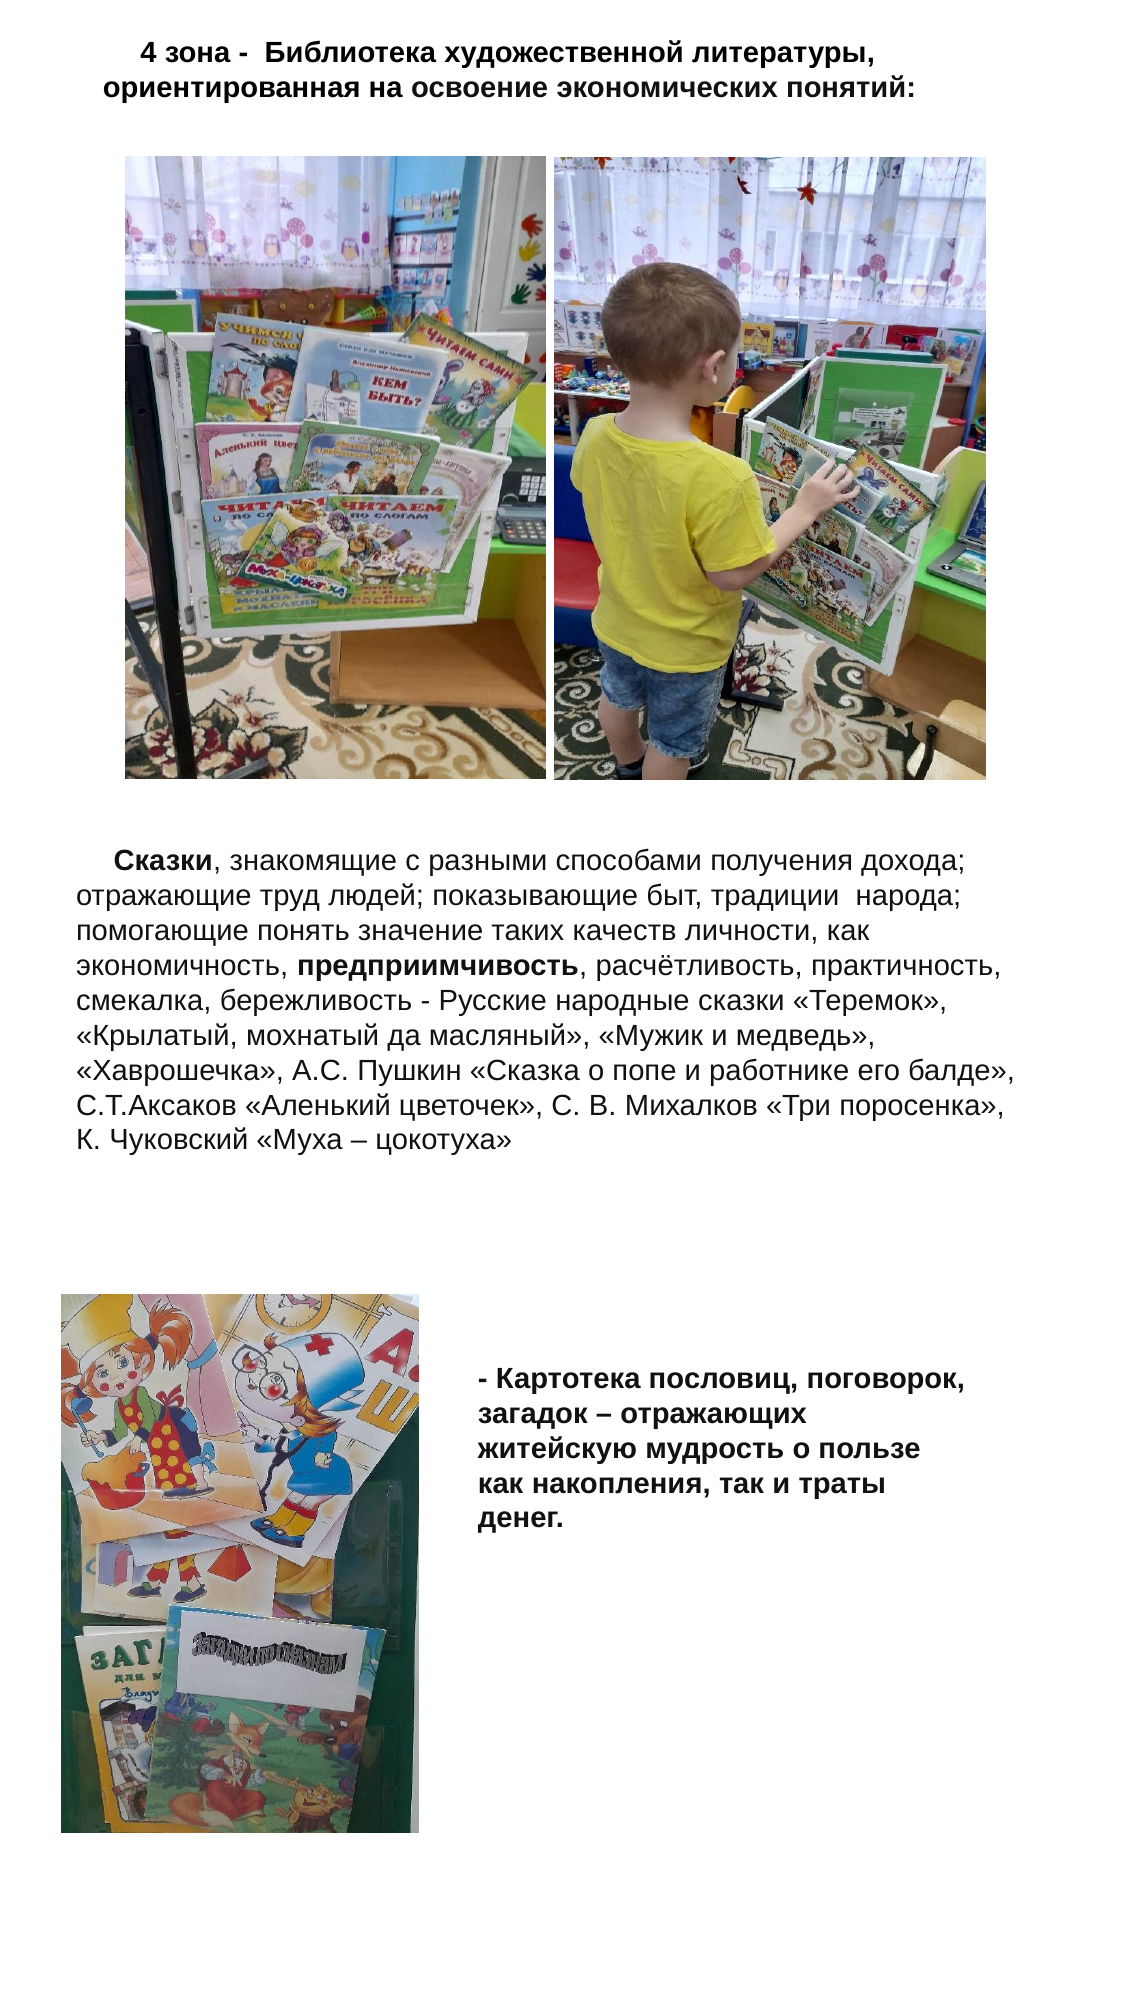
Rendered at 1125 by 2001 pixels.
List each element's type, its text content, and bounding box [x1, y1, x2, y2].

picture [61, 1294, 419, 1833]
text_box 4 зона - Библиотека художественной литературы, ориентированная на освоение экономических понятий: [87, 26, 1050, 156]
text_box Сказки, знакомящие с разными способами получения дохода; отражающие труд людей; показывающие быт, традиции народа; помогающие понять значение таких качеств личности, как экономичность, предприимчивость, расчётливость, практичность, смекалка, бережливость - Русские народные сказки «Теремок», «Крылатый, мохнатый да масляный», «Мужик и медведь», «Хаврошечка», А.С. Пушкин «Сказка о попе и работнике его балде», С.Т.Аксаков «Аленький цветочек», С. В. Михалков «Три поросенка», К. Чуковский «Муха – цокотуха» [61, 833, 1050, 1209]
picture [554, 157, 986, 780]
picture [125, 156, 546, 779]
text_box - Картотека пословиц, поговорок, загадок – отражающих житейскую мудрость о пользе как накопления, так и траты денег. [462, 1351, 987, 1587]
